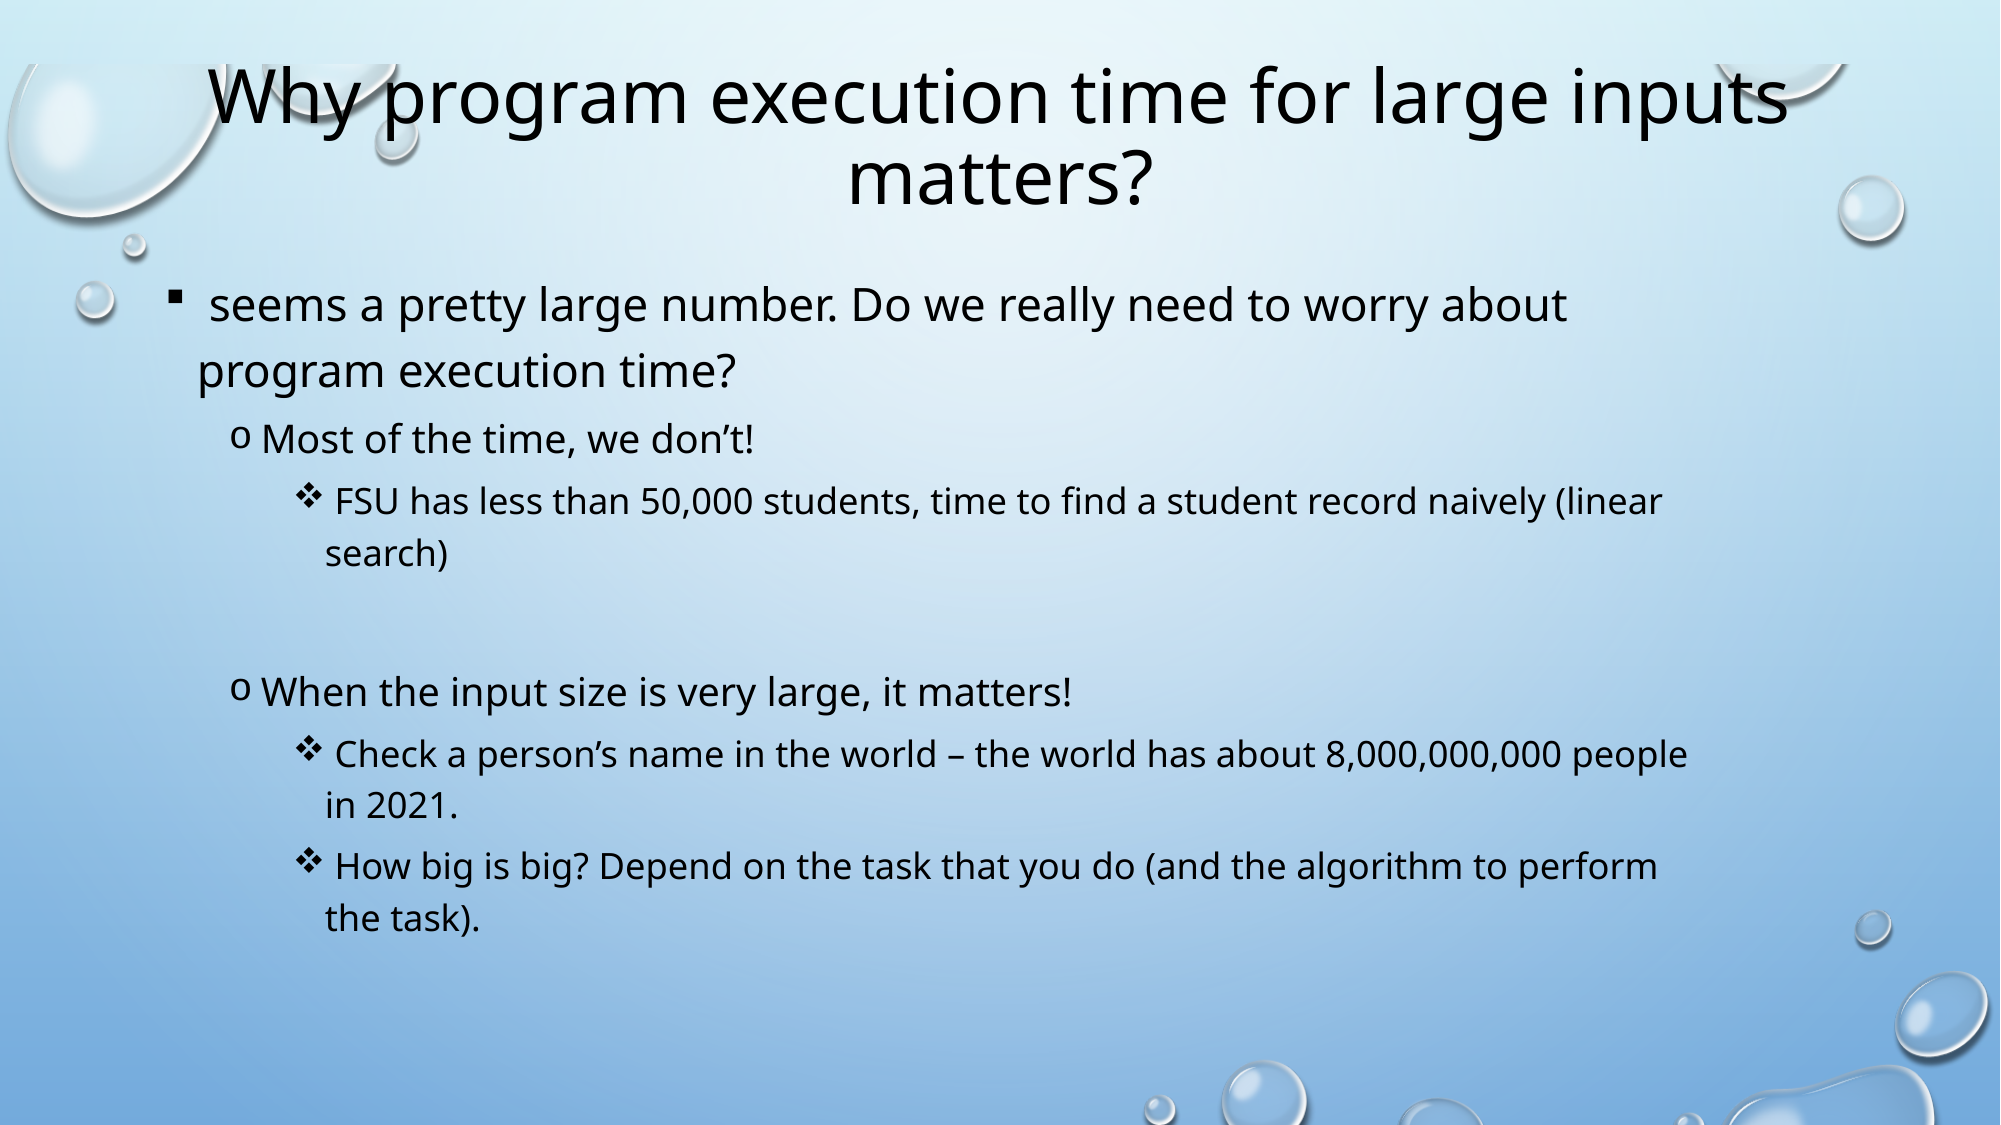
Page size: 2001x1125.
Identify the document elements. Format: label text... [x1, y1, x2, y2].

picture [0, 64, 2000, 1125]
title Why program execution time for large inputs matters? [149, 48, 1851, 233]
